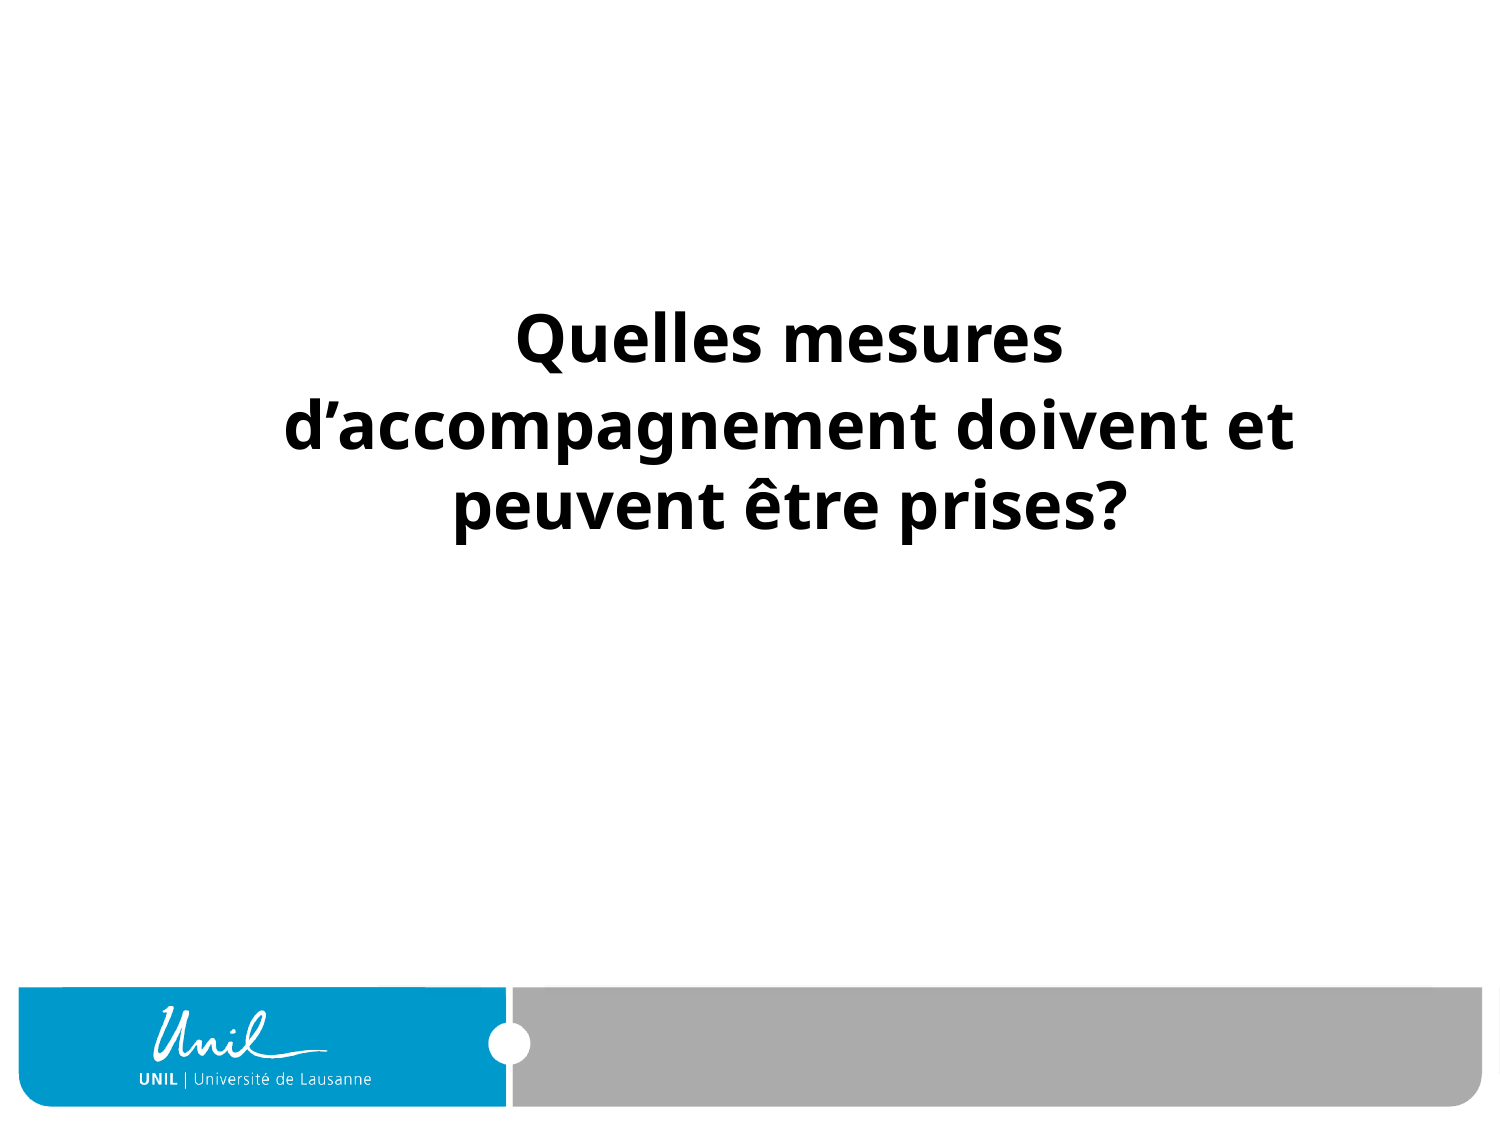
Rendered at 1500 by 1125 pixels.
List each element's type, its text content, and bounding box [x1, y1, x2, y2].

list Quelles mesures d’accompagnement doivent et peuvent être prises? [199, 255, 1325, 961]
picture [0, 985, 1500, 1125]
